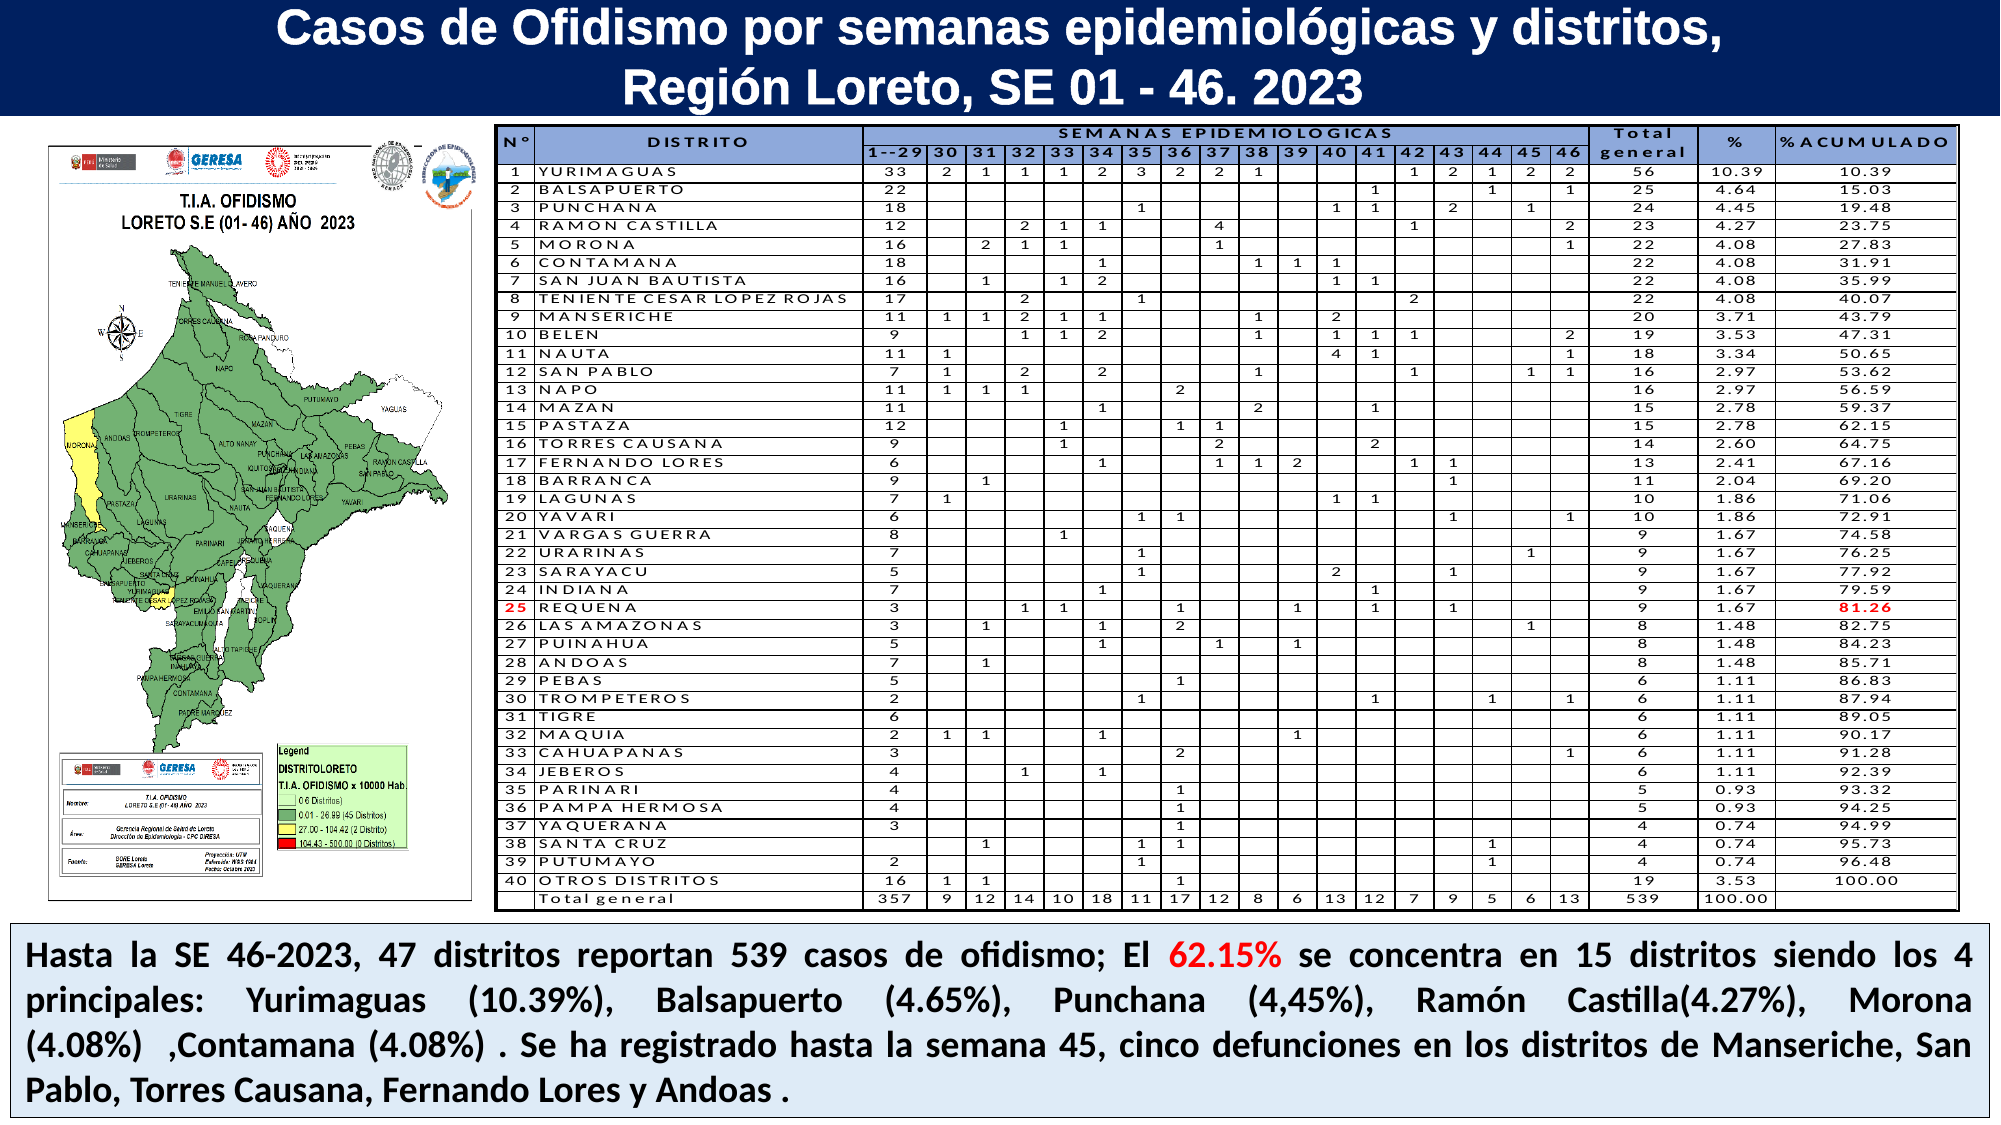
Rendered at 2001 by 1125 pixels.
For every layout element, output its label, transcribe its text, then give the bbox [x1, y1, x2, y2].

text_box Casos de Ofidismo por semanas epidemiológicas y distritos, Región Loreto, SE 01 - 46. 2023 [0, 0, 2000, 116]
picture [36, 126, 1958, 924]
text_box Hasta la SE 46-2023, 47 distritos reportan 539 casos de ofidismo; El 62.15% se concentra en 15 distritos siendo los 4 principales: Yurimaguas (10.39%), Balsapuerto (4.65%), Punchana (4,45%), Ramón Castilla(4.27%), Morona (4.08%) ,Contamana (4.08%) . Se ha registrado hasta la semana 45, cinco defunciones en los distritos de Manseriche, San Pablo, Torres Causana, Fernando Lores y Andoas . [10, 923, 1990, 1118]
